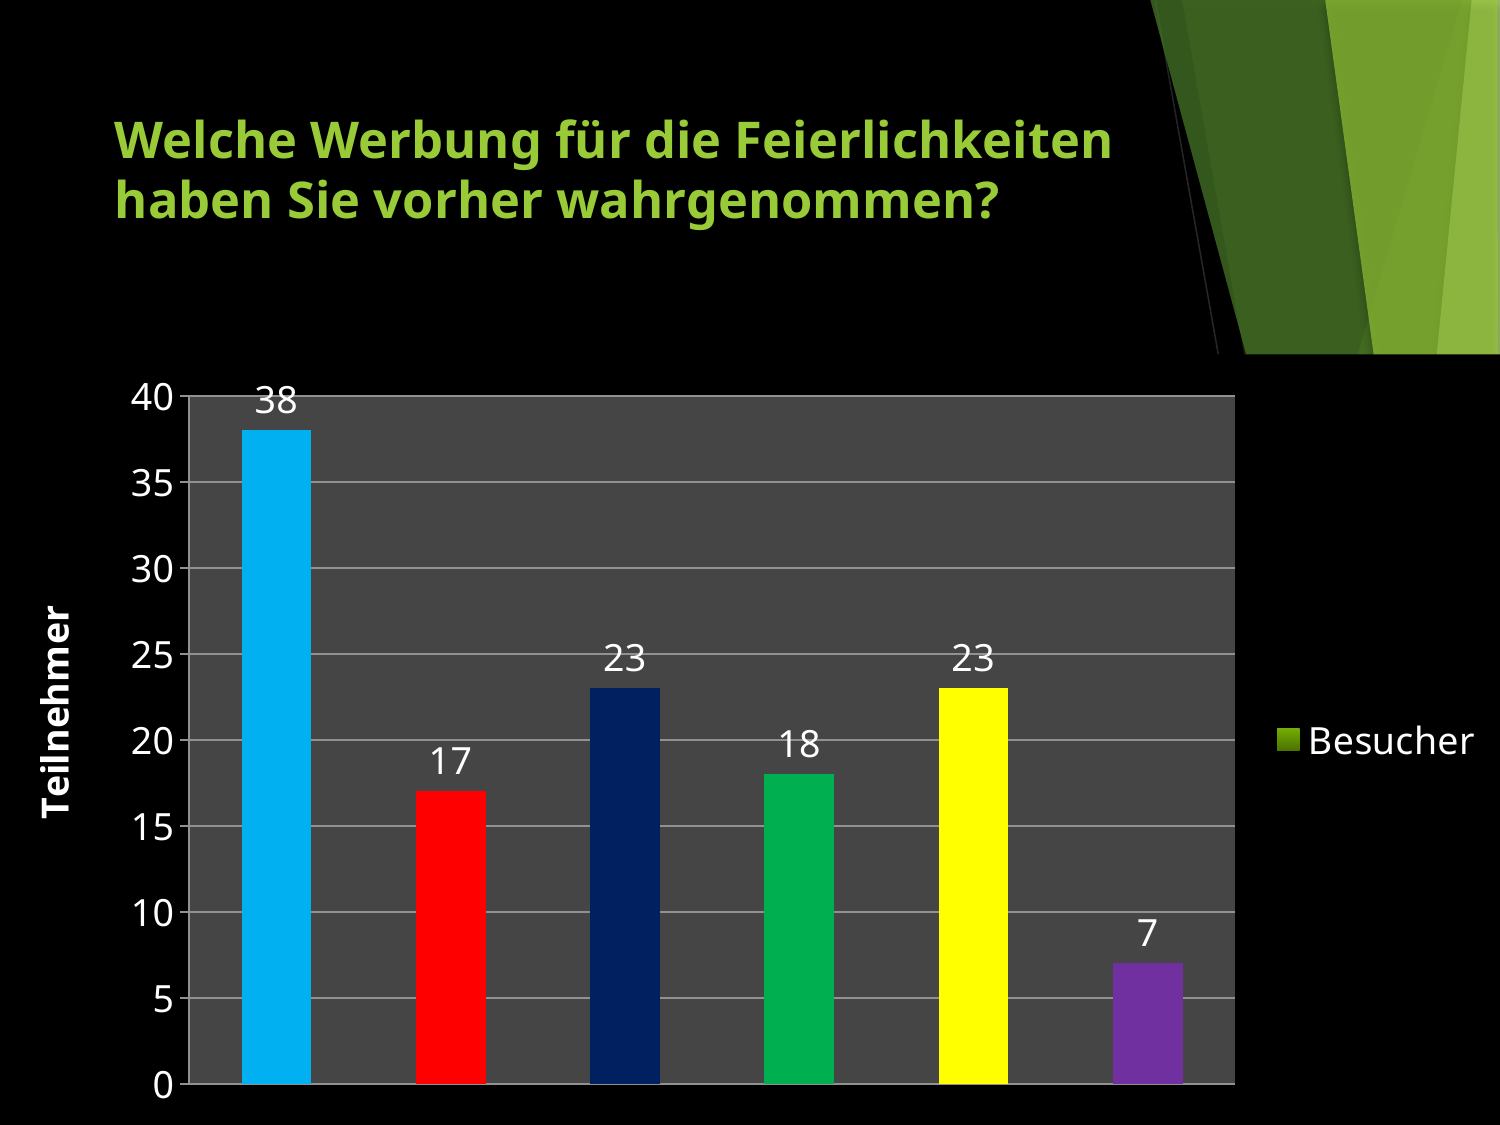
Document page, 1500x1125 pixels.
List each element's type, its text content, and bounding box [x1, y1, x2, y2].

title Welche Werbung für die Feierlichkeiten haben Sie vorher wahrgenommen? [99, 99, 1142, 317]
chart [0, 353, 1500, 1125]
